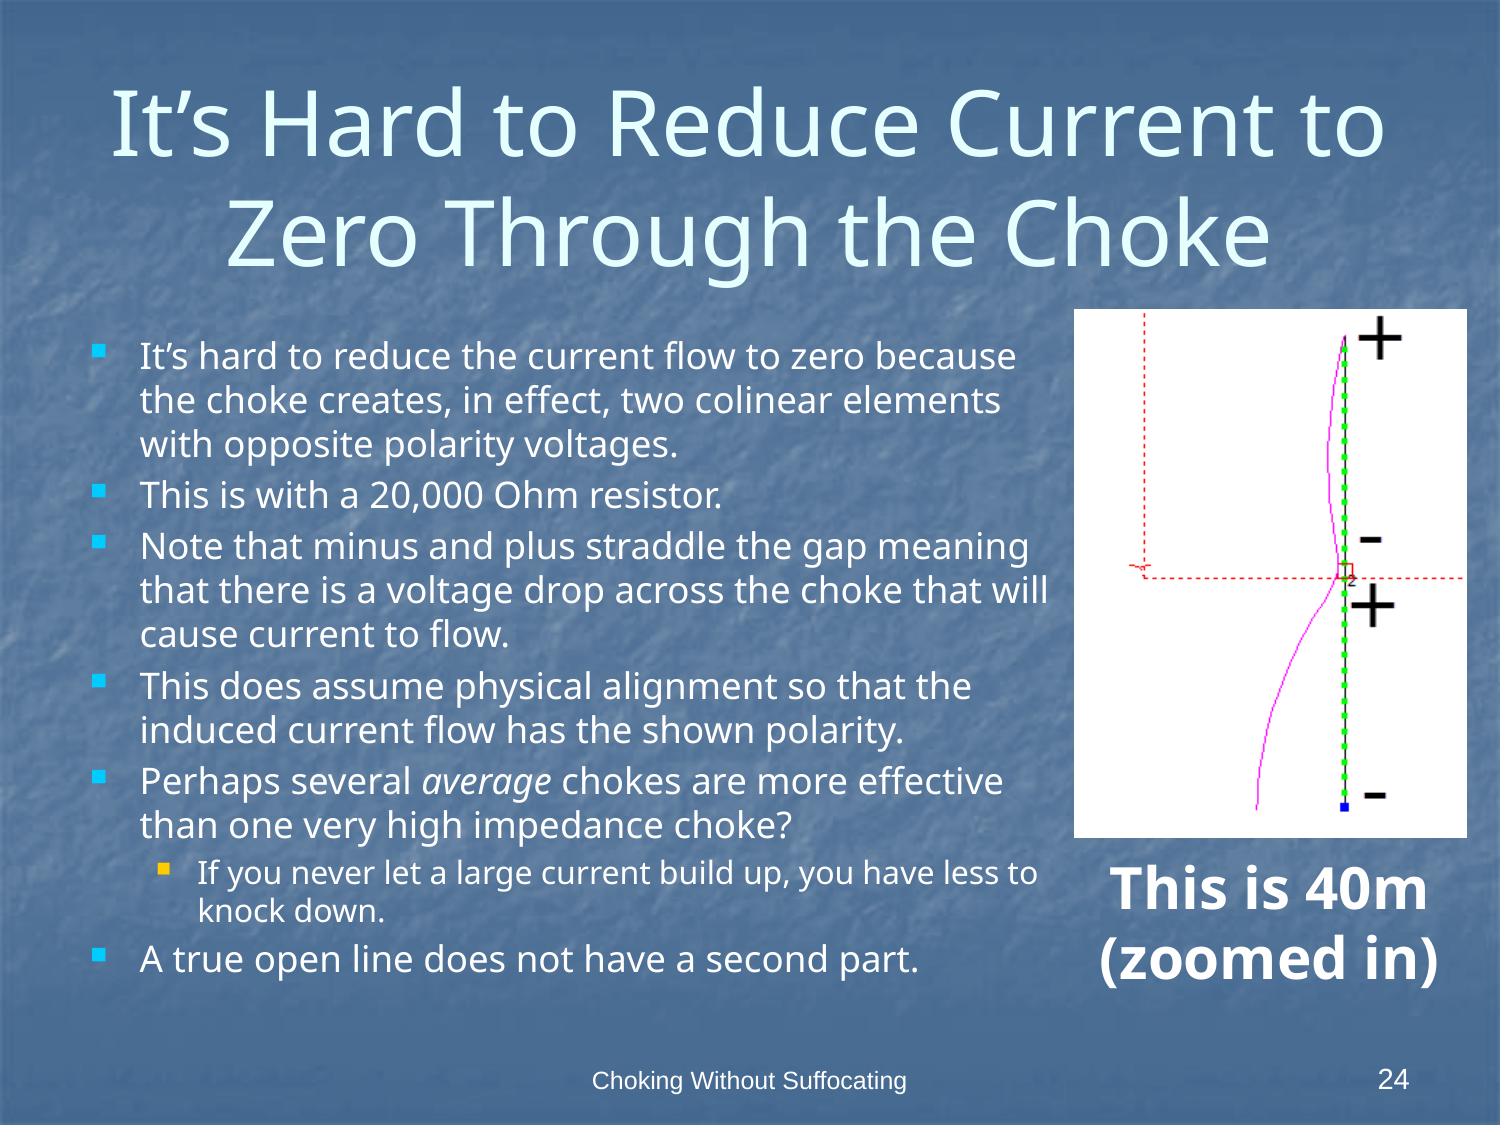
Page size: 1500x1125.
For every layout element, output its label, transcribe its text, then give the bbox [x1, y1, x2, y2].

slide_number 24 [1250, 1024, 1425, 1103]
text_box This is 40m (zoomed in) [1073, 843, 1466, 999]
footer Choking Without Suffocating [275, 1024, 1225, 1103]
list It’s hard to reduce the current flow to zero because the choke creates, in effect, two colinear elements with opposite polarity voltages. This is with a 20,000 Ohm resistor. Note that minus and plus straddle the gap meaning that there is a voltage drop across the choke that will cause current to flow. This does assume physical alignment so that the induced current flow has the shown polarity. Perhaps several average chokes are more effective than one very high impedance choke? If you never let a large current build up, you have less to knock down. A true open line does not have a second part. [75, 324, 1075, 1000]
title It’s Hard to Reduce Current to Zero Through the Choke [75, 62, 1425, 288]
picture [1074, 308, 1468, 838]
